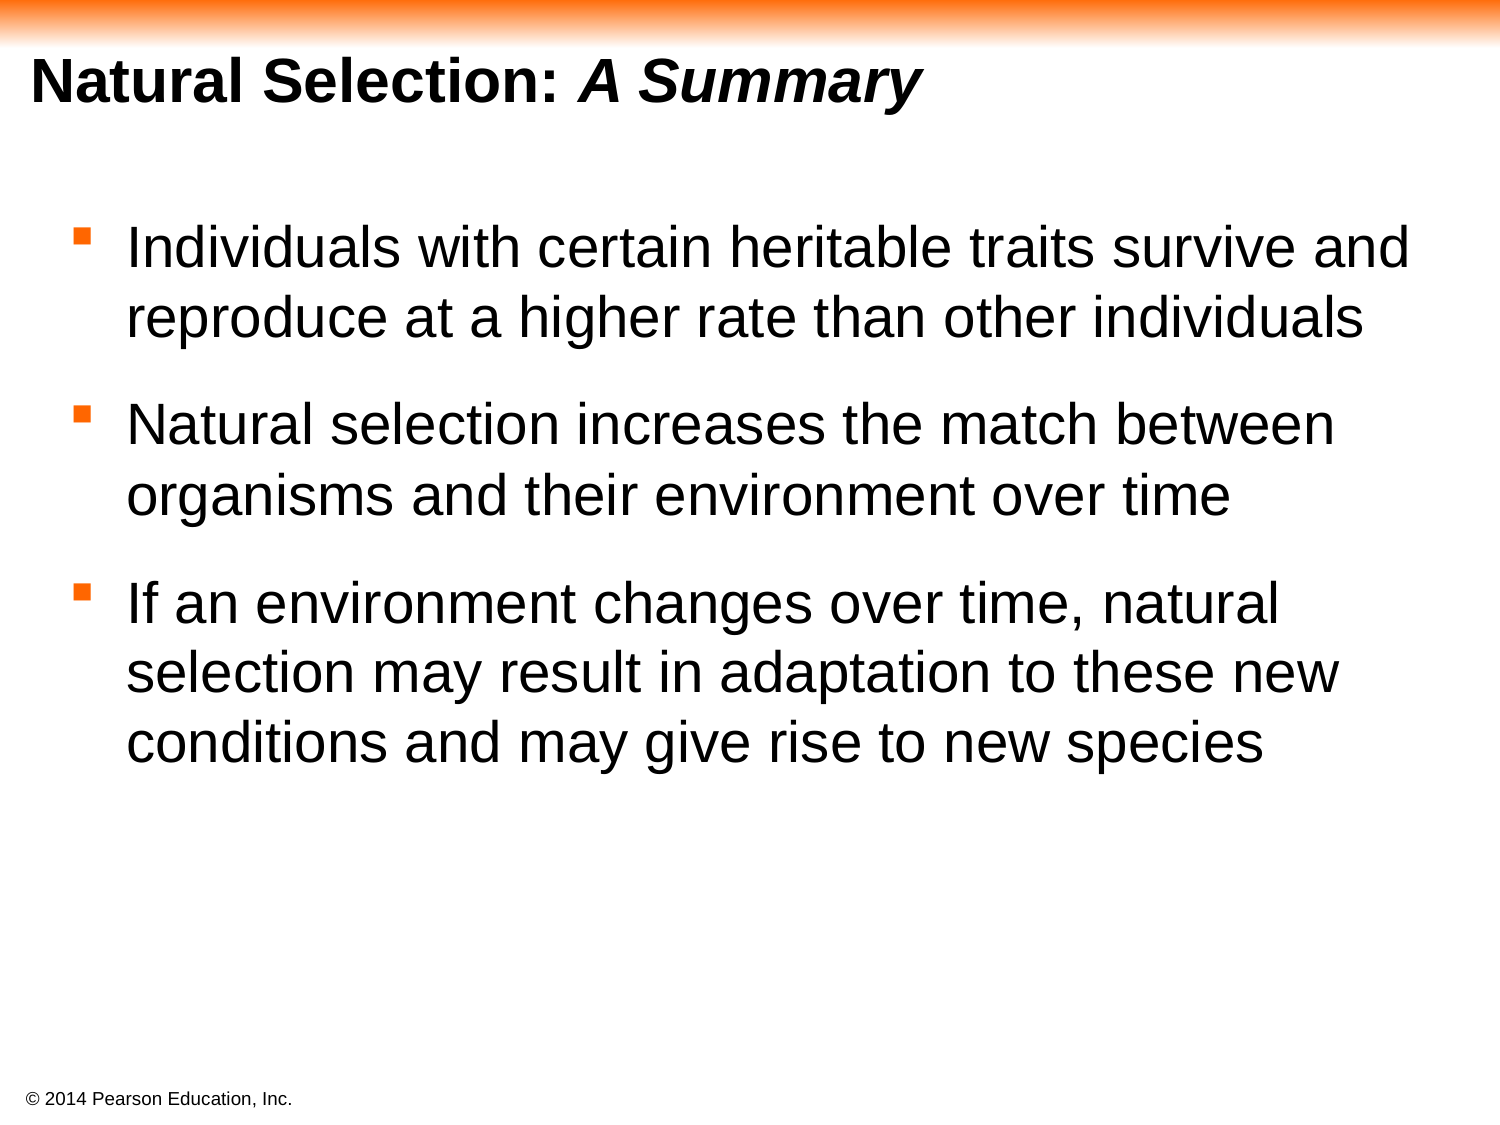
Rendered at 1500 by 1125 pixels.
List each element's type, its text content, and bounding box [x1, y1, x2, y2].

title Natural Selection: A Summary [29, 49, 1470, 184]
list Individuals with certain heritable traits survive and reproduce at a higher rate than other individuals Natural selection increases the match between organisms and their environment over time If an environment changes over time, natural selection may result in adaptation to these new conditions and may give rise to new species [69, 208, 1464, 1042]
